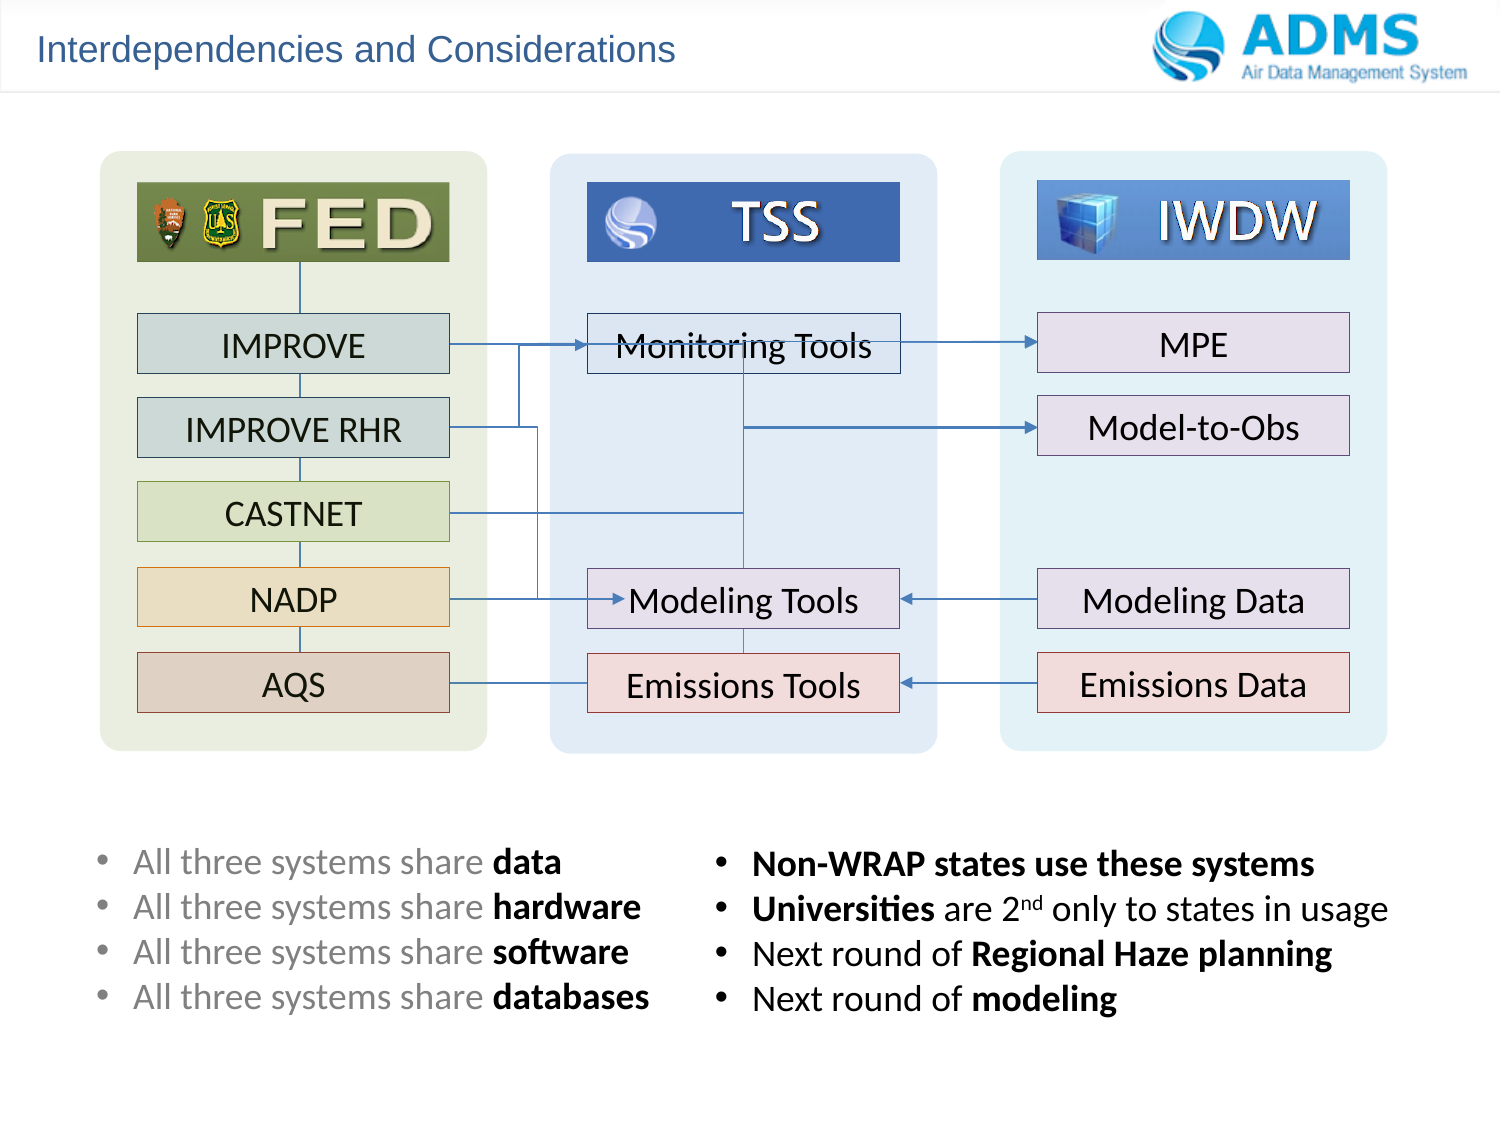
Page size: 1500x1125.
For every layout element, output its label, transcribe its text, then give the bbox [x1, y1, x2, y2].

text_box All three systems share data All three systems share hardware All three systems share software All three systems share databases [81, 829, 894, 1025]
text_box MPE [1037, 312, 1350, 373]
text_box [997, 148, 1390, 754]
text_box [547, 691, 940, 756]
text_box Model-to-Obs [1043, 395, 1350, 456]
picture [587, 182, 901, 262]
text_box Emissions Tools [587, 691, 900, 713]
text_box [629, 521, 1038, 600]
text_box Non-WRAP states use these systems Universities are 2nd only to states in usage Next round of Regional Haze planning Next round of modeling [699, 831, 1419, 1027]
text_box Interdependencies and Considerations [21, 17, 1138, 78]
text_box Modeling Data [1041, 568, 1350, 629]
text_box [449, 426, 1038, 514]
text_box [449, 341, 1038, 426]
text_box Emissions Data [1037, 652, 1350, 713]
text_box [97, 148, 490, 754]
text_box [449, 521, 626, 599]
picture [137, 182, 451, 262]
picture [0, 0, 1500, 93]
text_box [449, 606, 1038, 684]
text_box Monitoring Tools [587, 313, 901, 338]
picture [1037, 180, 1351, 260]
text_box [547, 151, 940, 338]
